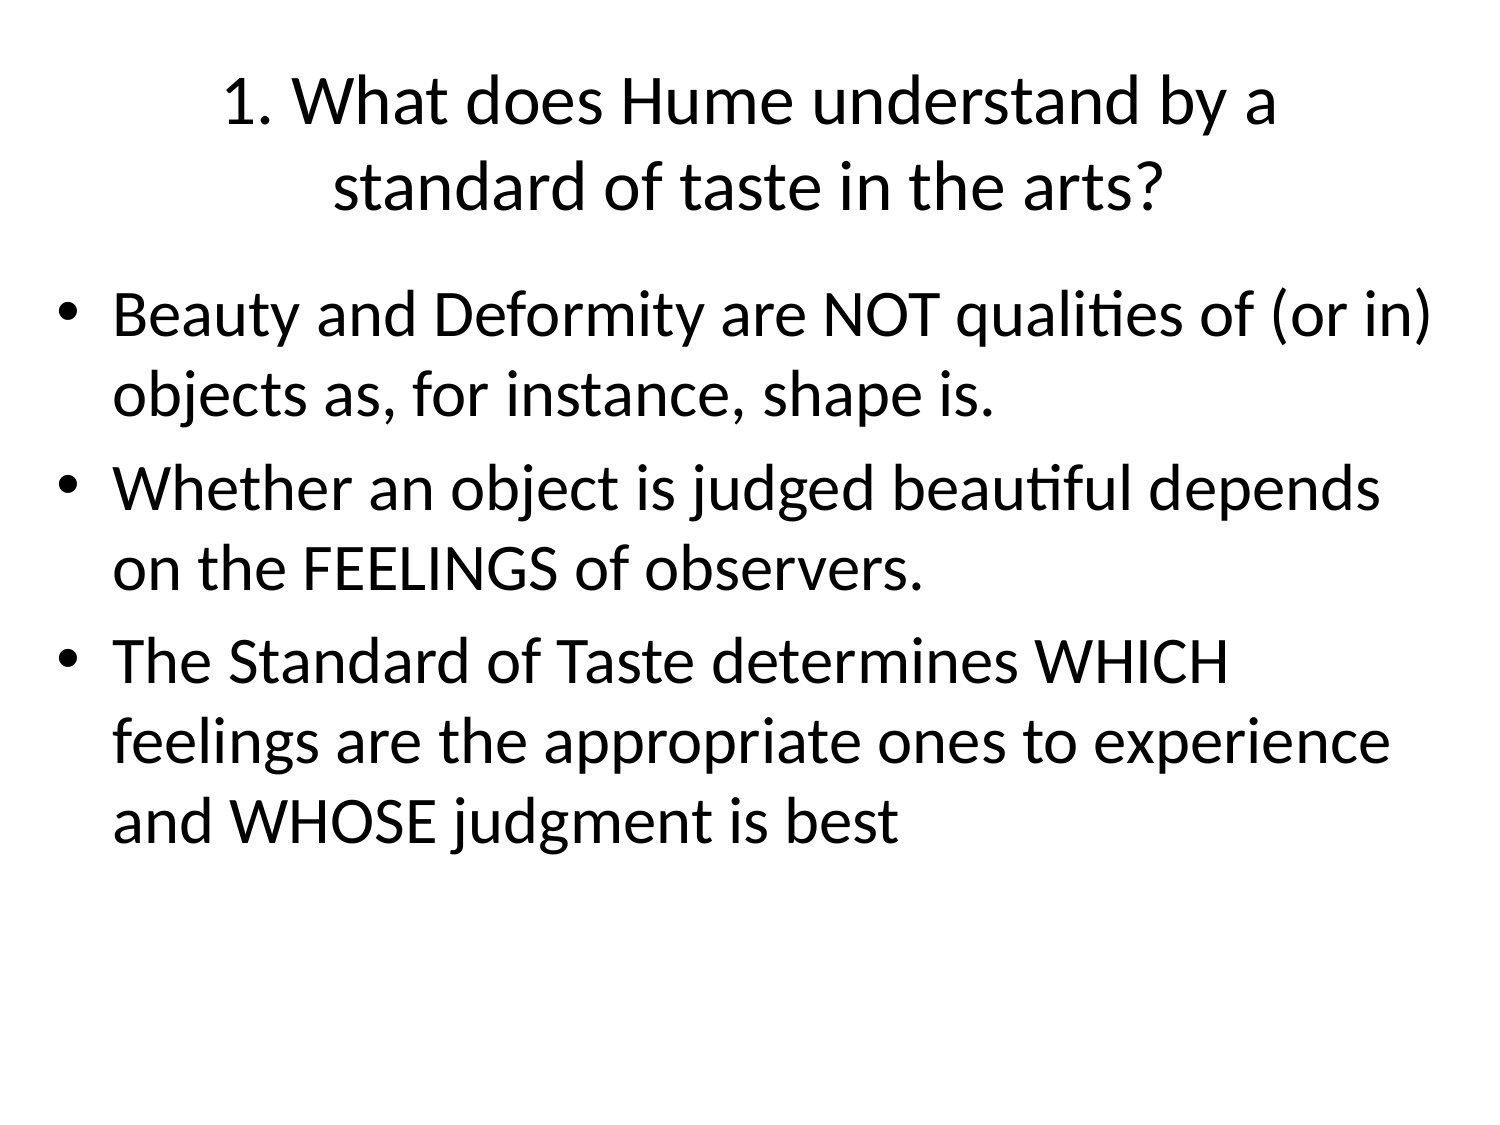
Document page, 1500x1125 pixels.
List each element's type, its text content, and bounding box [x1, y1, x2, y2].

list Beauty and Deformity are NOT qualities of (or in) objects as, for instance, shape is. Whether an object is judged beautiful depends on the FEELINGS of observers. The Standard of Taste determines WHICH feelings are the appropriate ones to experience and WHOSE judgment is best [41, 262, 1459, 1005]
title 1. What does Hume understand by a standard of taste in the arts? [75, 45, 1425, 233]
